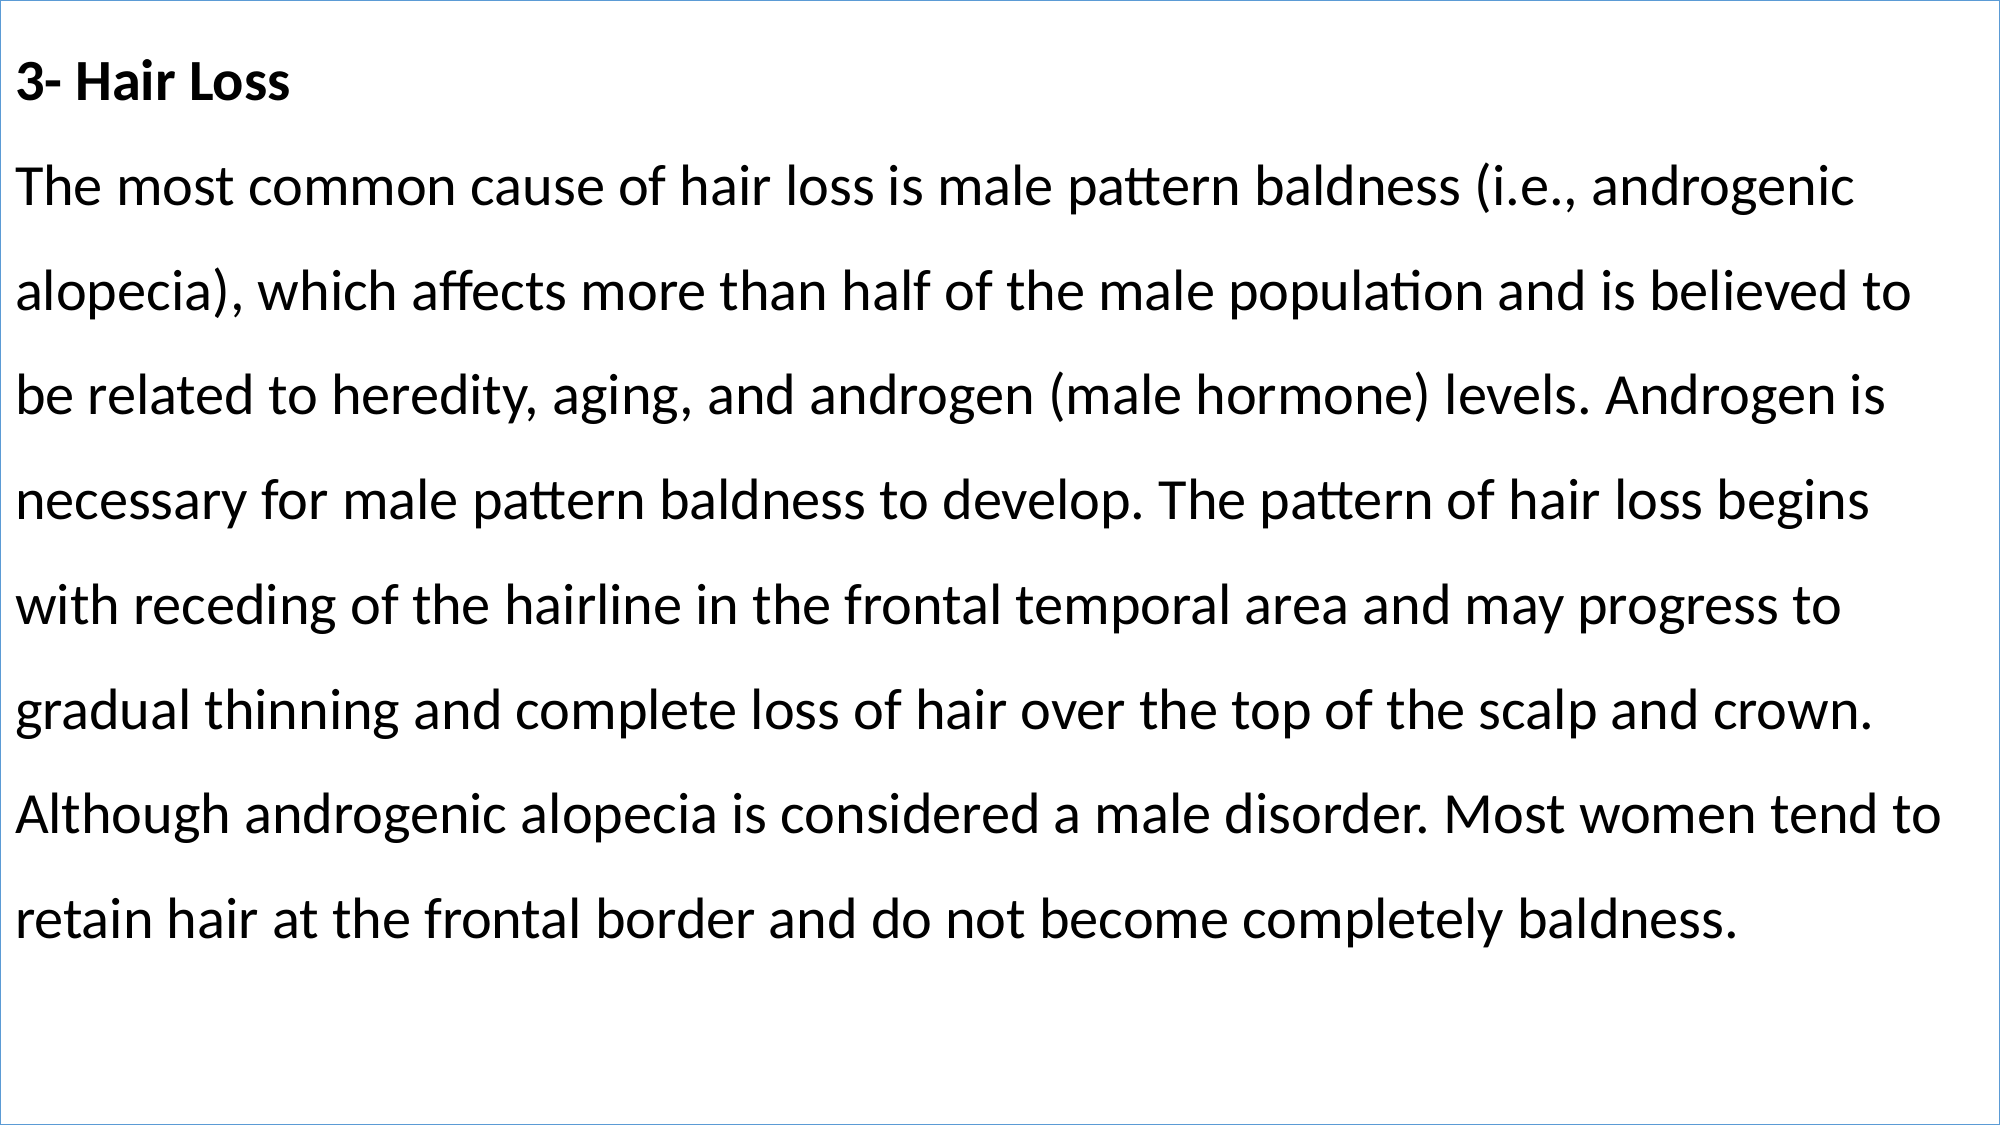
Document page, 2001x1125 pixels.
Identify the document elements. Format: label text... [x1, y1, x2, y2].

list 3- Hair Loss The most common cause of hair loss is male pattern baldness (i.e., androgenic alopecia), which affects more than half of the male population and is believed to be related to heredity, aging, and androgen (male hormone) levels. Androgen is necessary for male pattern baldness to develop. The pattern of hair loss begins with receding of the hairline in the frontal temporal area and may progress to gradual thinning and complete loss of hair over the top of the scalp and crown. Although androgenic alopecia is considered a male disorder. Most women tend to retain hair at the frontal border and do not become completely baldness. [0, 0, 2000, 1125]
